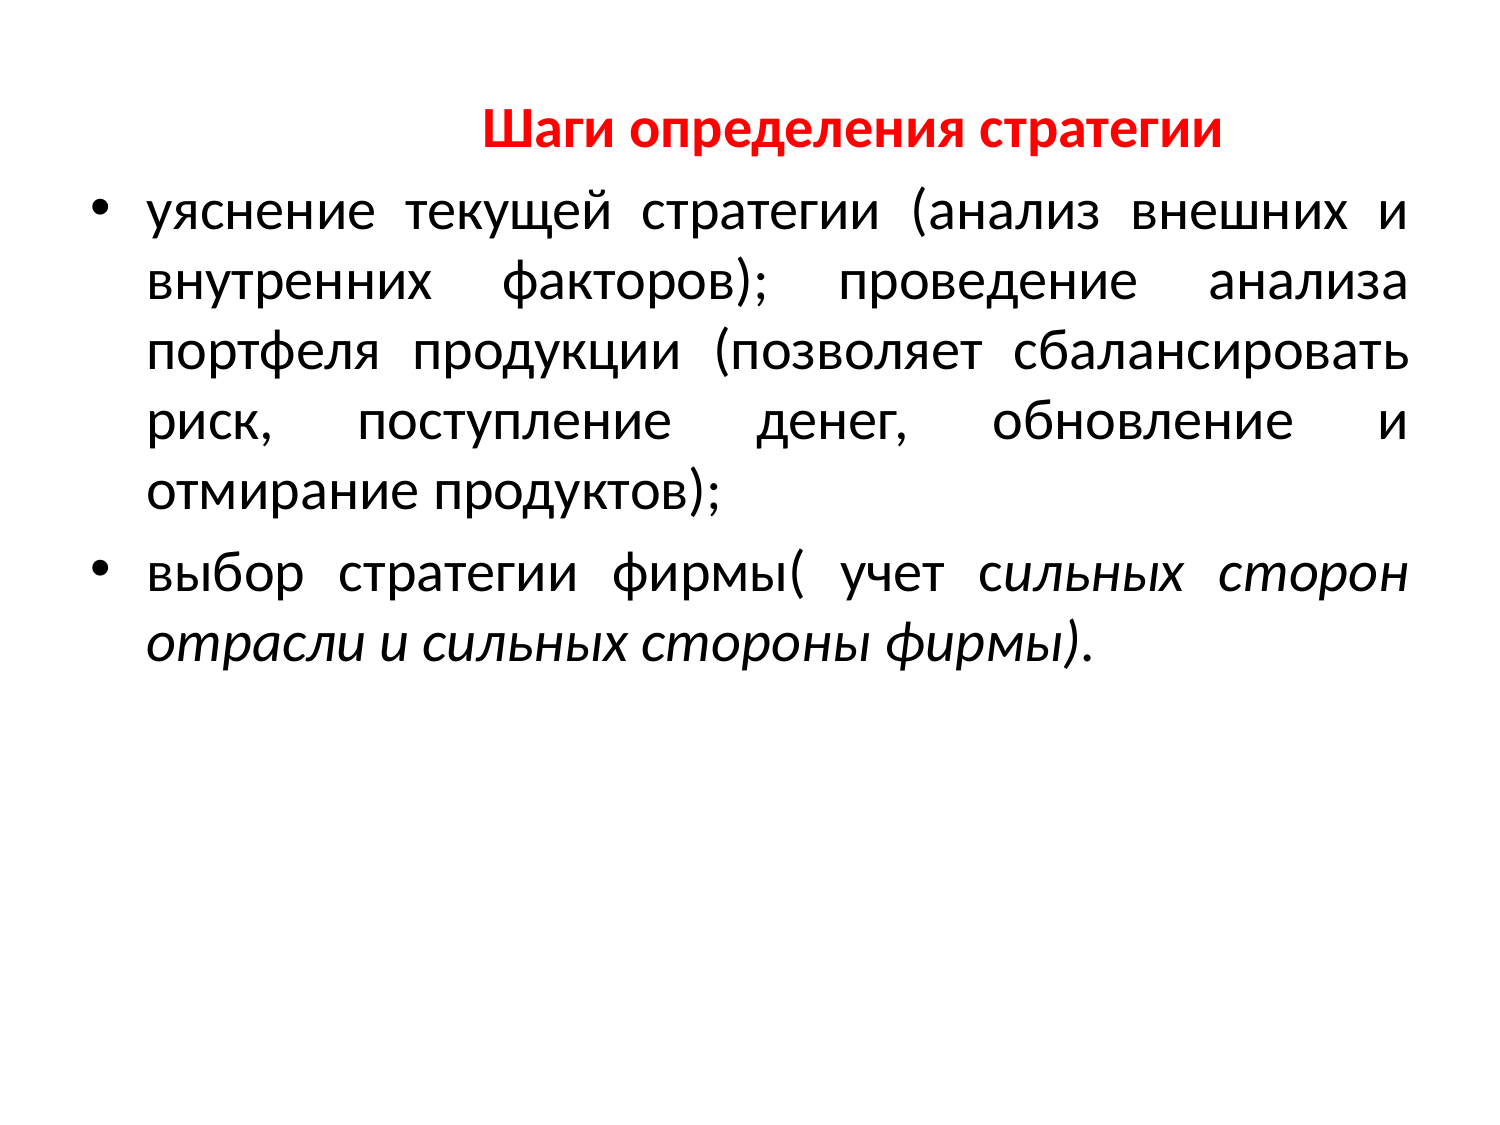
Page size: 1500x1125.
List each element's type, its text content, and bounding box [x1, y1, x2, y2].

list Шаги определения стратегии уяснение текущей стратегии (анализ внешних и внутренних факторов); проведение анализа портфеля продукции (позволяет сбалансировать риск, поступление денег, обновление и отмирание продуктов); выбор стратегии фирмы( учет сильных сторон отрасли и сильных стороны фирмы). [75, 82, 1425, 1005]
